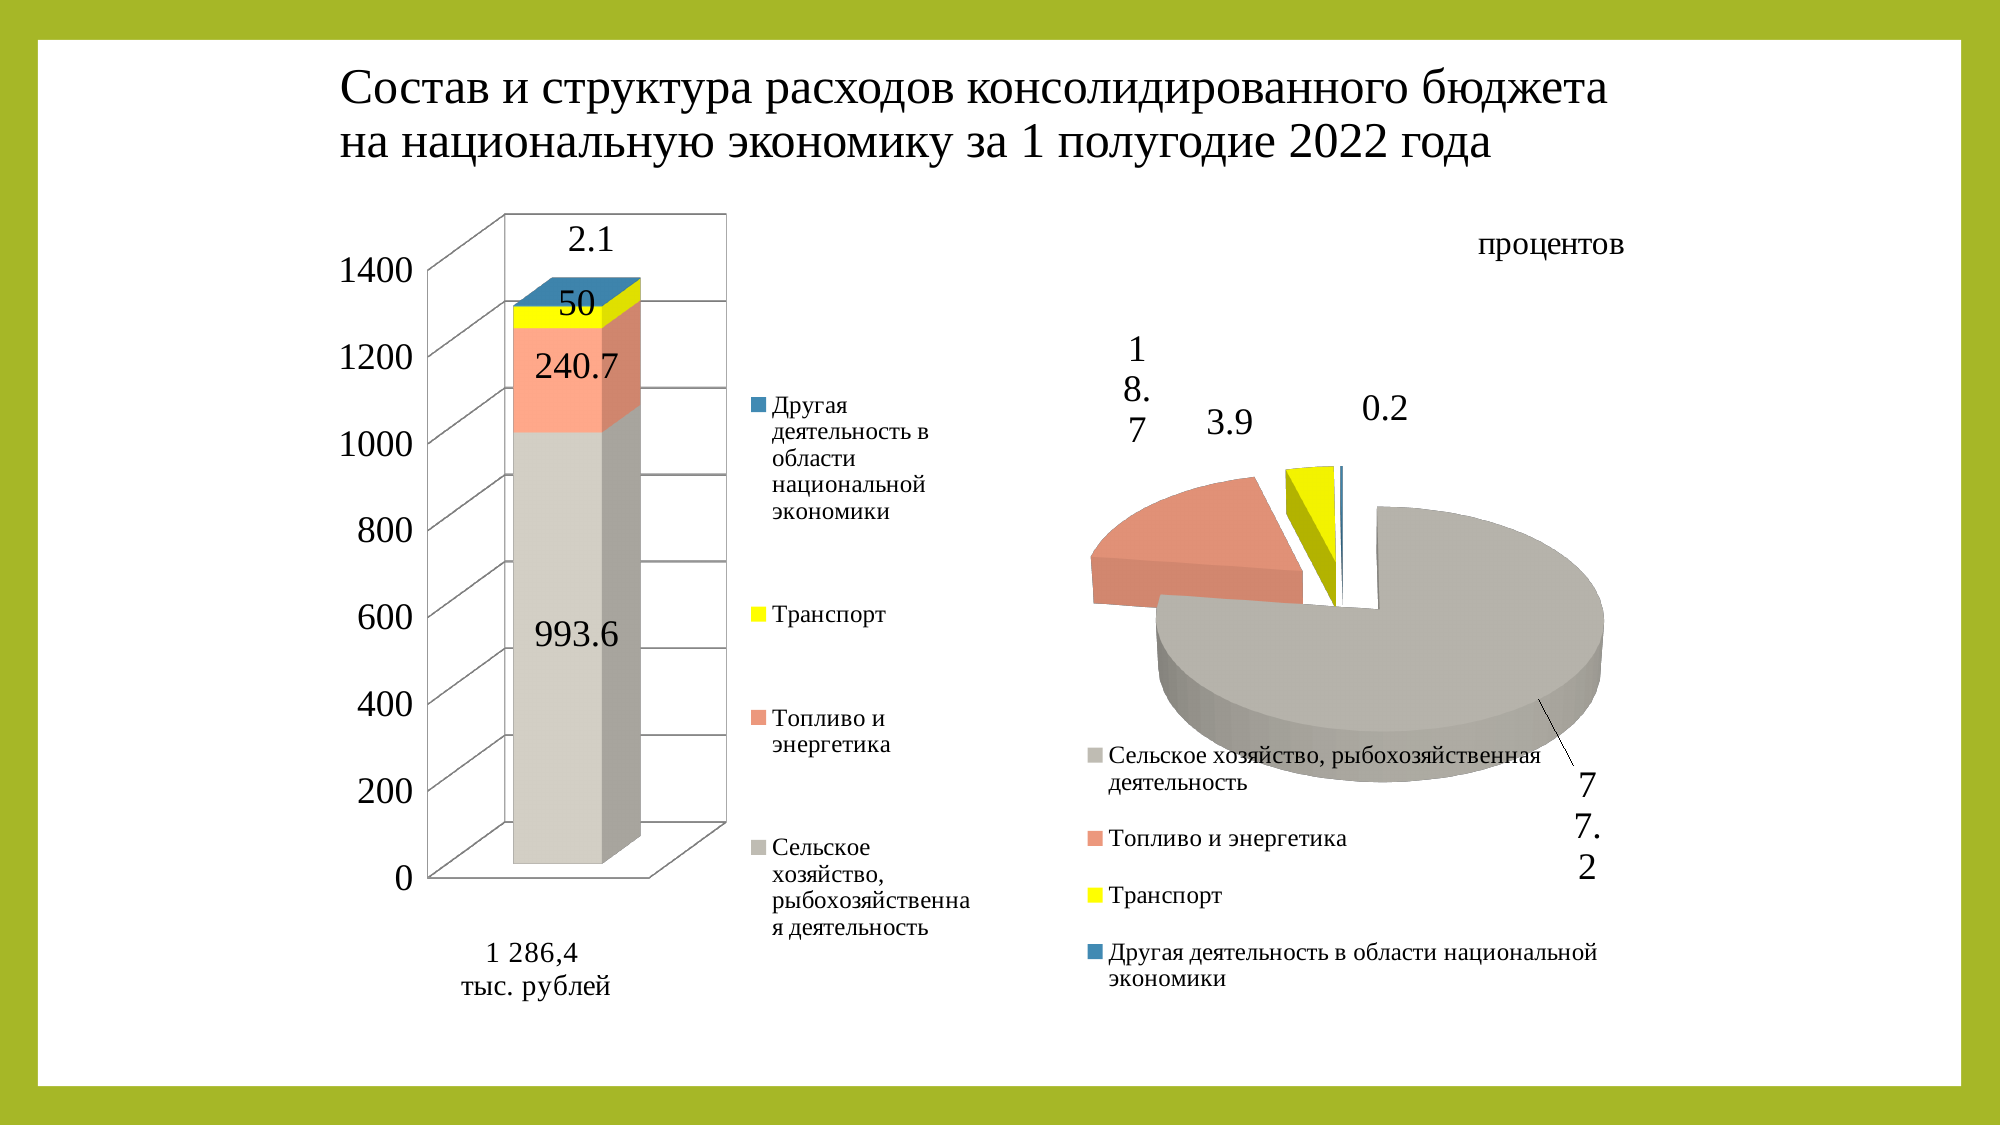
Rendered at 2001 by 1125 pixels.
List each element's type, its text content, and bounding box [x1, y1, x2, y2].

chart [1011, 195, 1676, 1036]
chart [324, 184, 989, 1036]
title Состав и структура расходов консолидированного бюджета на национальную экономику за 1 полугодие 2022 года [324, 44, 1675, 185]
